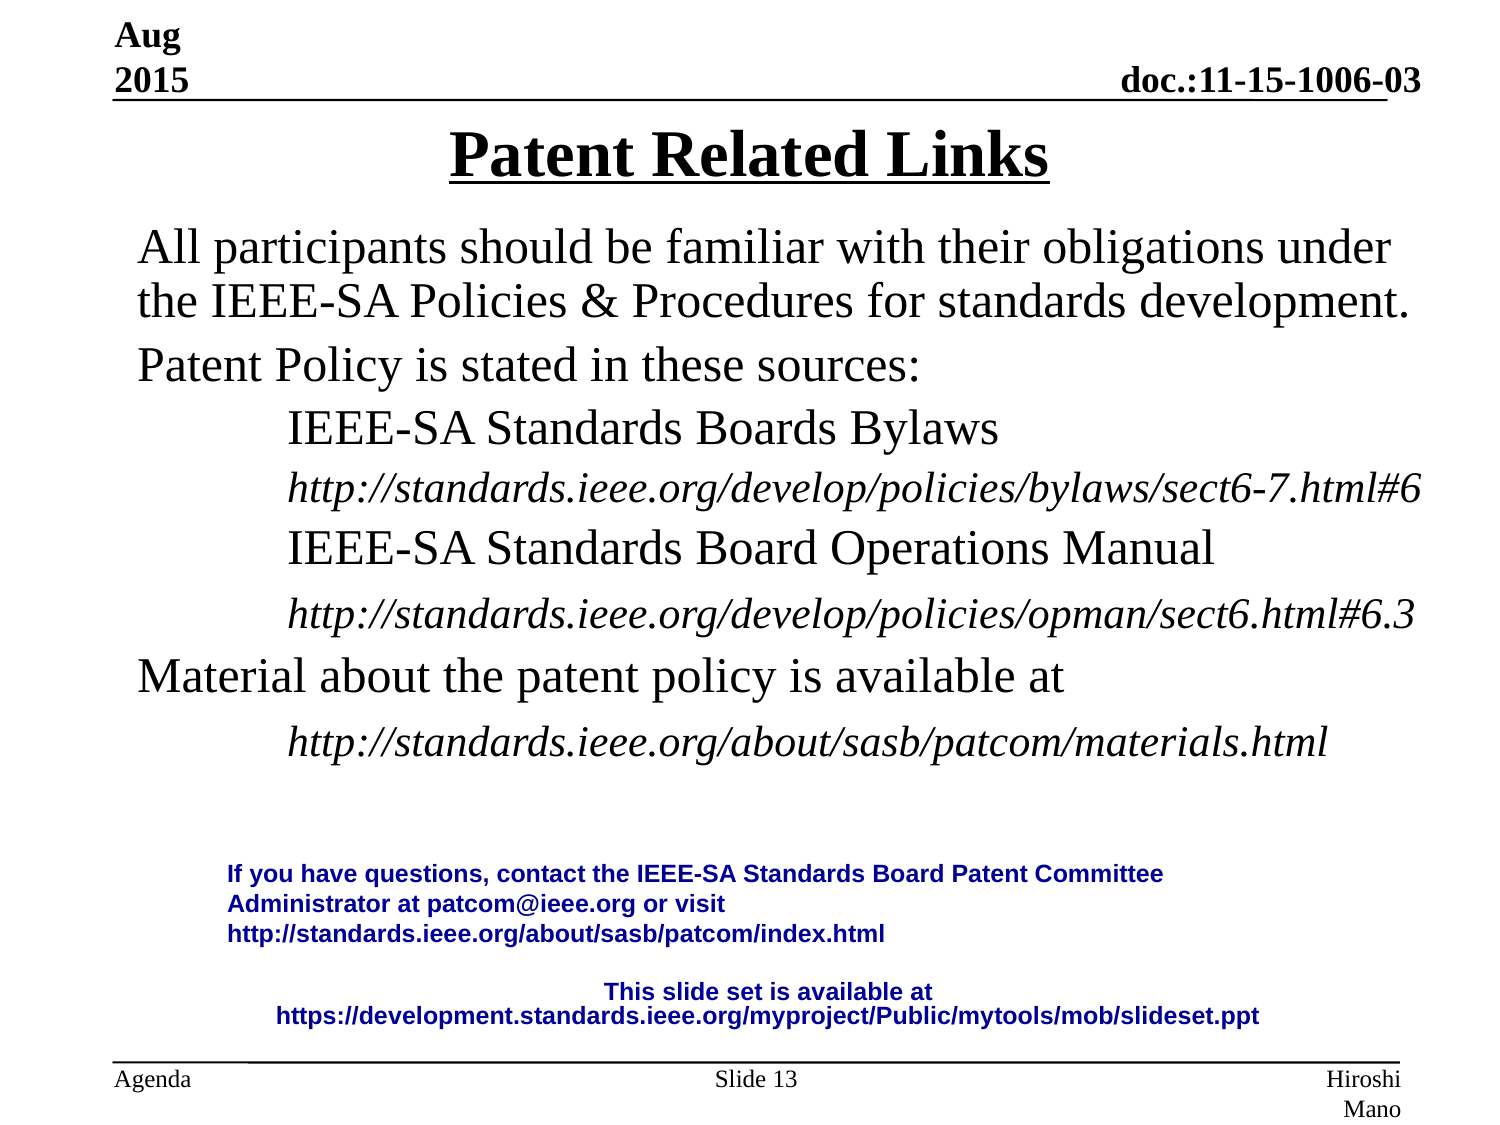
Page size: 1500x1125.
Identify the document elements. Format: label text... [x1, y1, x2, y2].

text_box If you have questions, contact the IEEE-SA Standards Board Patent Committee Administrator at patcom@ieee.org or visit http://standards.ieee.org/about/sasb/patcom/index.html This slide set is available at https://development.standards.ieee.org/myproject/Public/mytools/mob/slideset.ppt [212, 849, 1325, 1037]
list All participants should be familiar with their obligations under the IEEE-SA Policies & Procedures for standards development. Patent Policy is stated in these sources: IEEE-SA Standards Boards Bylaws http://standards.ieee.org/develop/policies/bylaws/sect6-7.html#6 IEEE-SA Standards Board Operations Manual http://standards.ieee.org/develop/policies/opman/sect6.html#6.3 Material about the patent policy is available at http://standards.ieee.org/about/sasb/patcom/materials.html [0, 212, 1476, 851]
slide_number Slide 13 [712, 1061, 800, 1093]
title Patent Related Links [112, 87, 1388, 212]
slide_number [114, 54, 259, 101]
footer Hiroshi Mano (KDTI) [1324, 1061, 1402, 1093]
